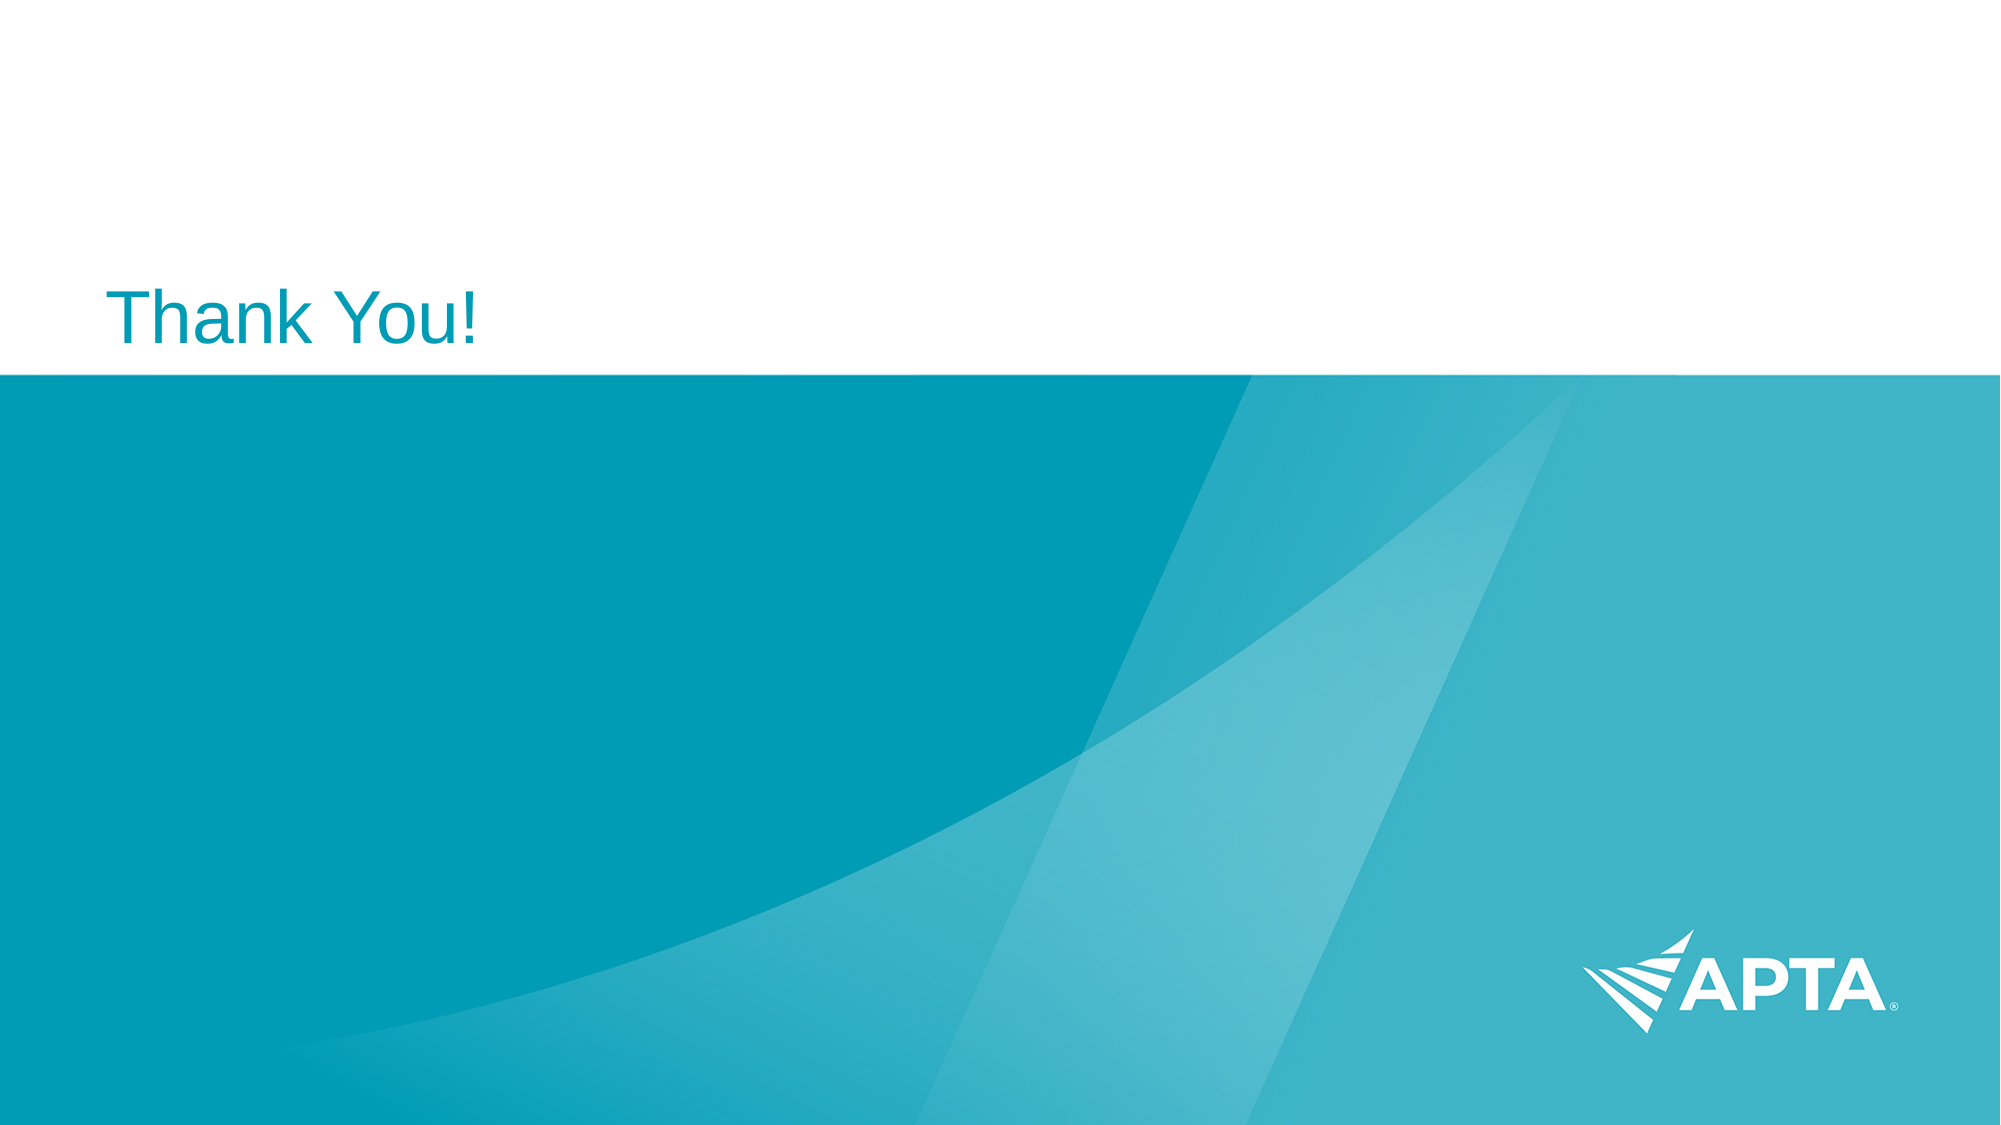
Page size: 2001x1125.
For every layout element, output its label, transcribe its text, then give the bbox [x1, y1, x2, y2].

title Thank You! [105, 135, 1755, 360]
picture [0, 0, 2000, 1125]
